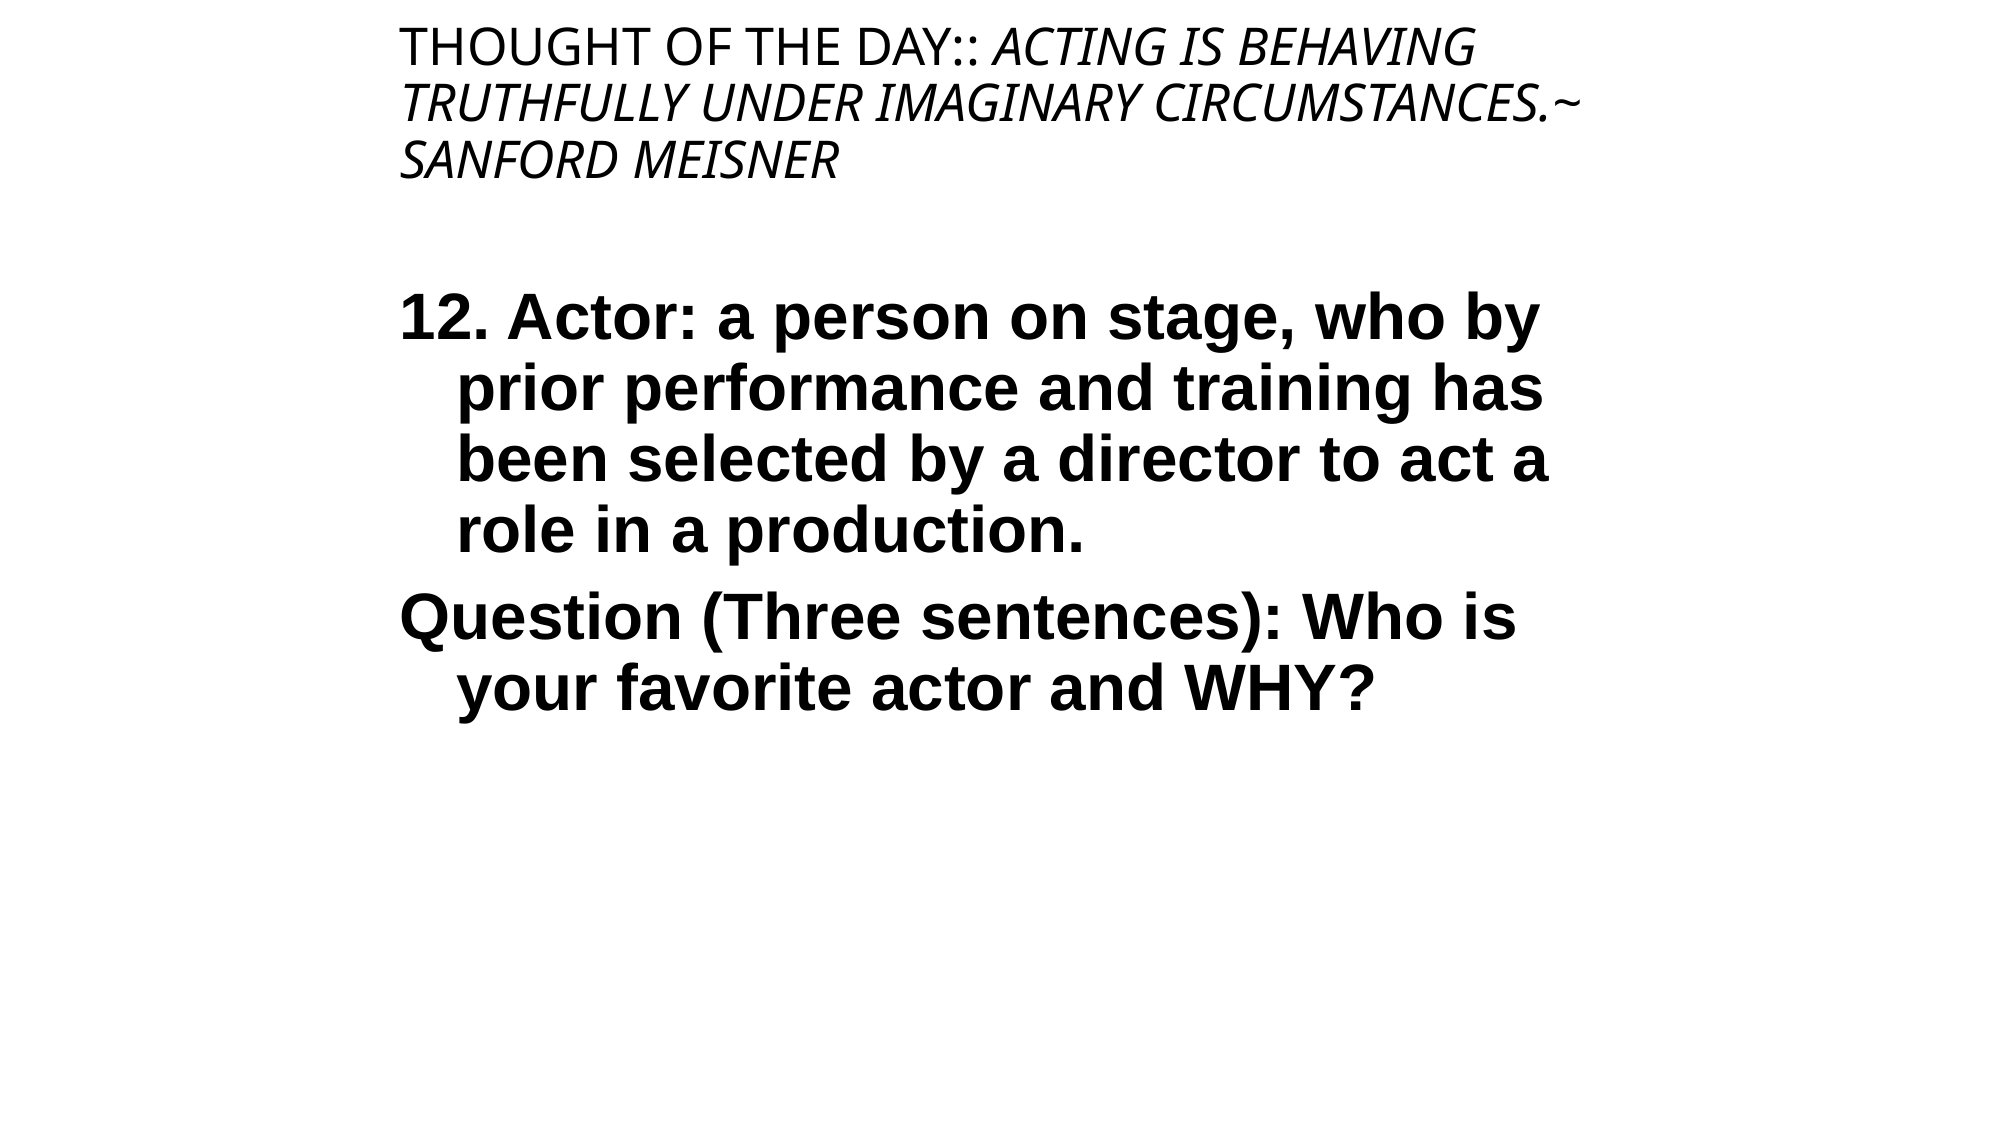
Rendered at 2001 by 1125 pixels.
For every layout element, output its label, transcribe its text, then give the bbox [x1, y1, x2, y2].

title THOUGHT OF THE DAY:: ACTING IS BEHAVING TRUTHFULLY UNDER IMAGINARY CIRCUMSTANCES. ~ SANFORD MEISNER [384, 60, 1619, 150]
list 12. Actor: a person on stage, who by prior performance and training has been selected by a director to act a role in a production. Question (Three sentences): Who is your favorite actor and WHY? [384, 180, 1619, 768]
